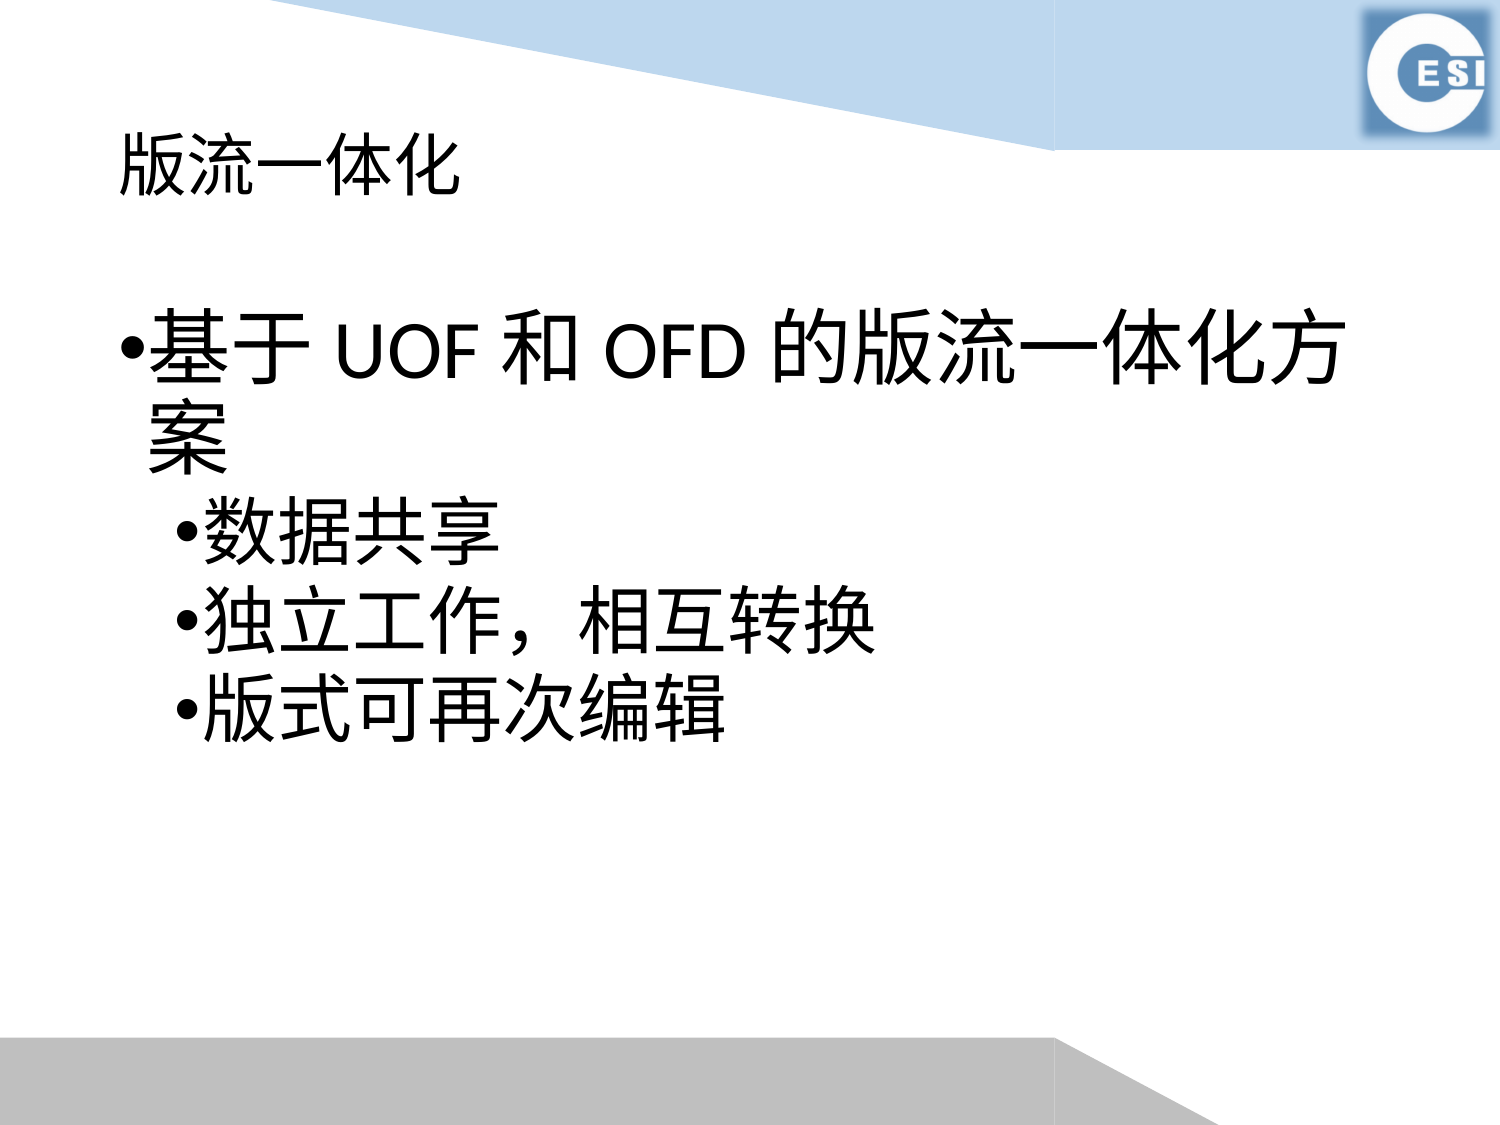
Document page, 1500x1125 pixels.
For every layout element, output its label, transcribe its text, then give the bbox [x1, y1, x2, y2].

title 版流一体化 [103, 59, 1397, 278]
list 基于UOF和OFD的版流一体化方案 数据共享 独立工作，相互转换 版式可再次编辑 [103, 299, 1397, 1014]
